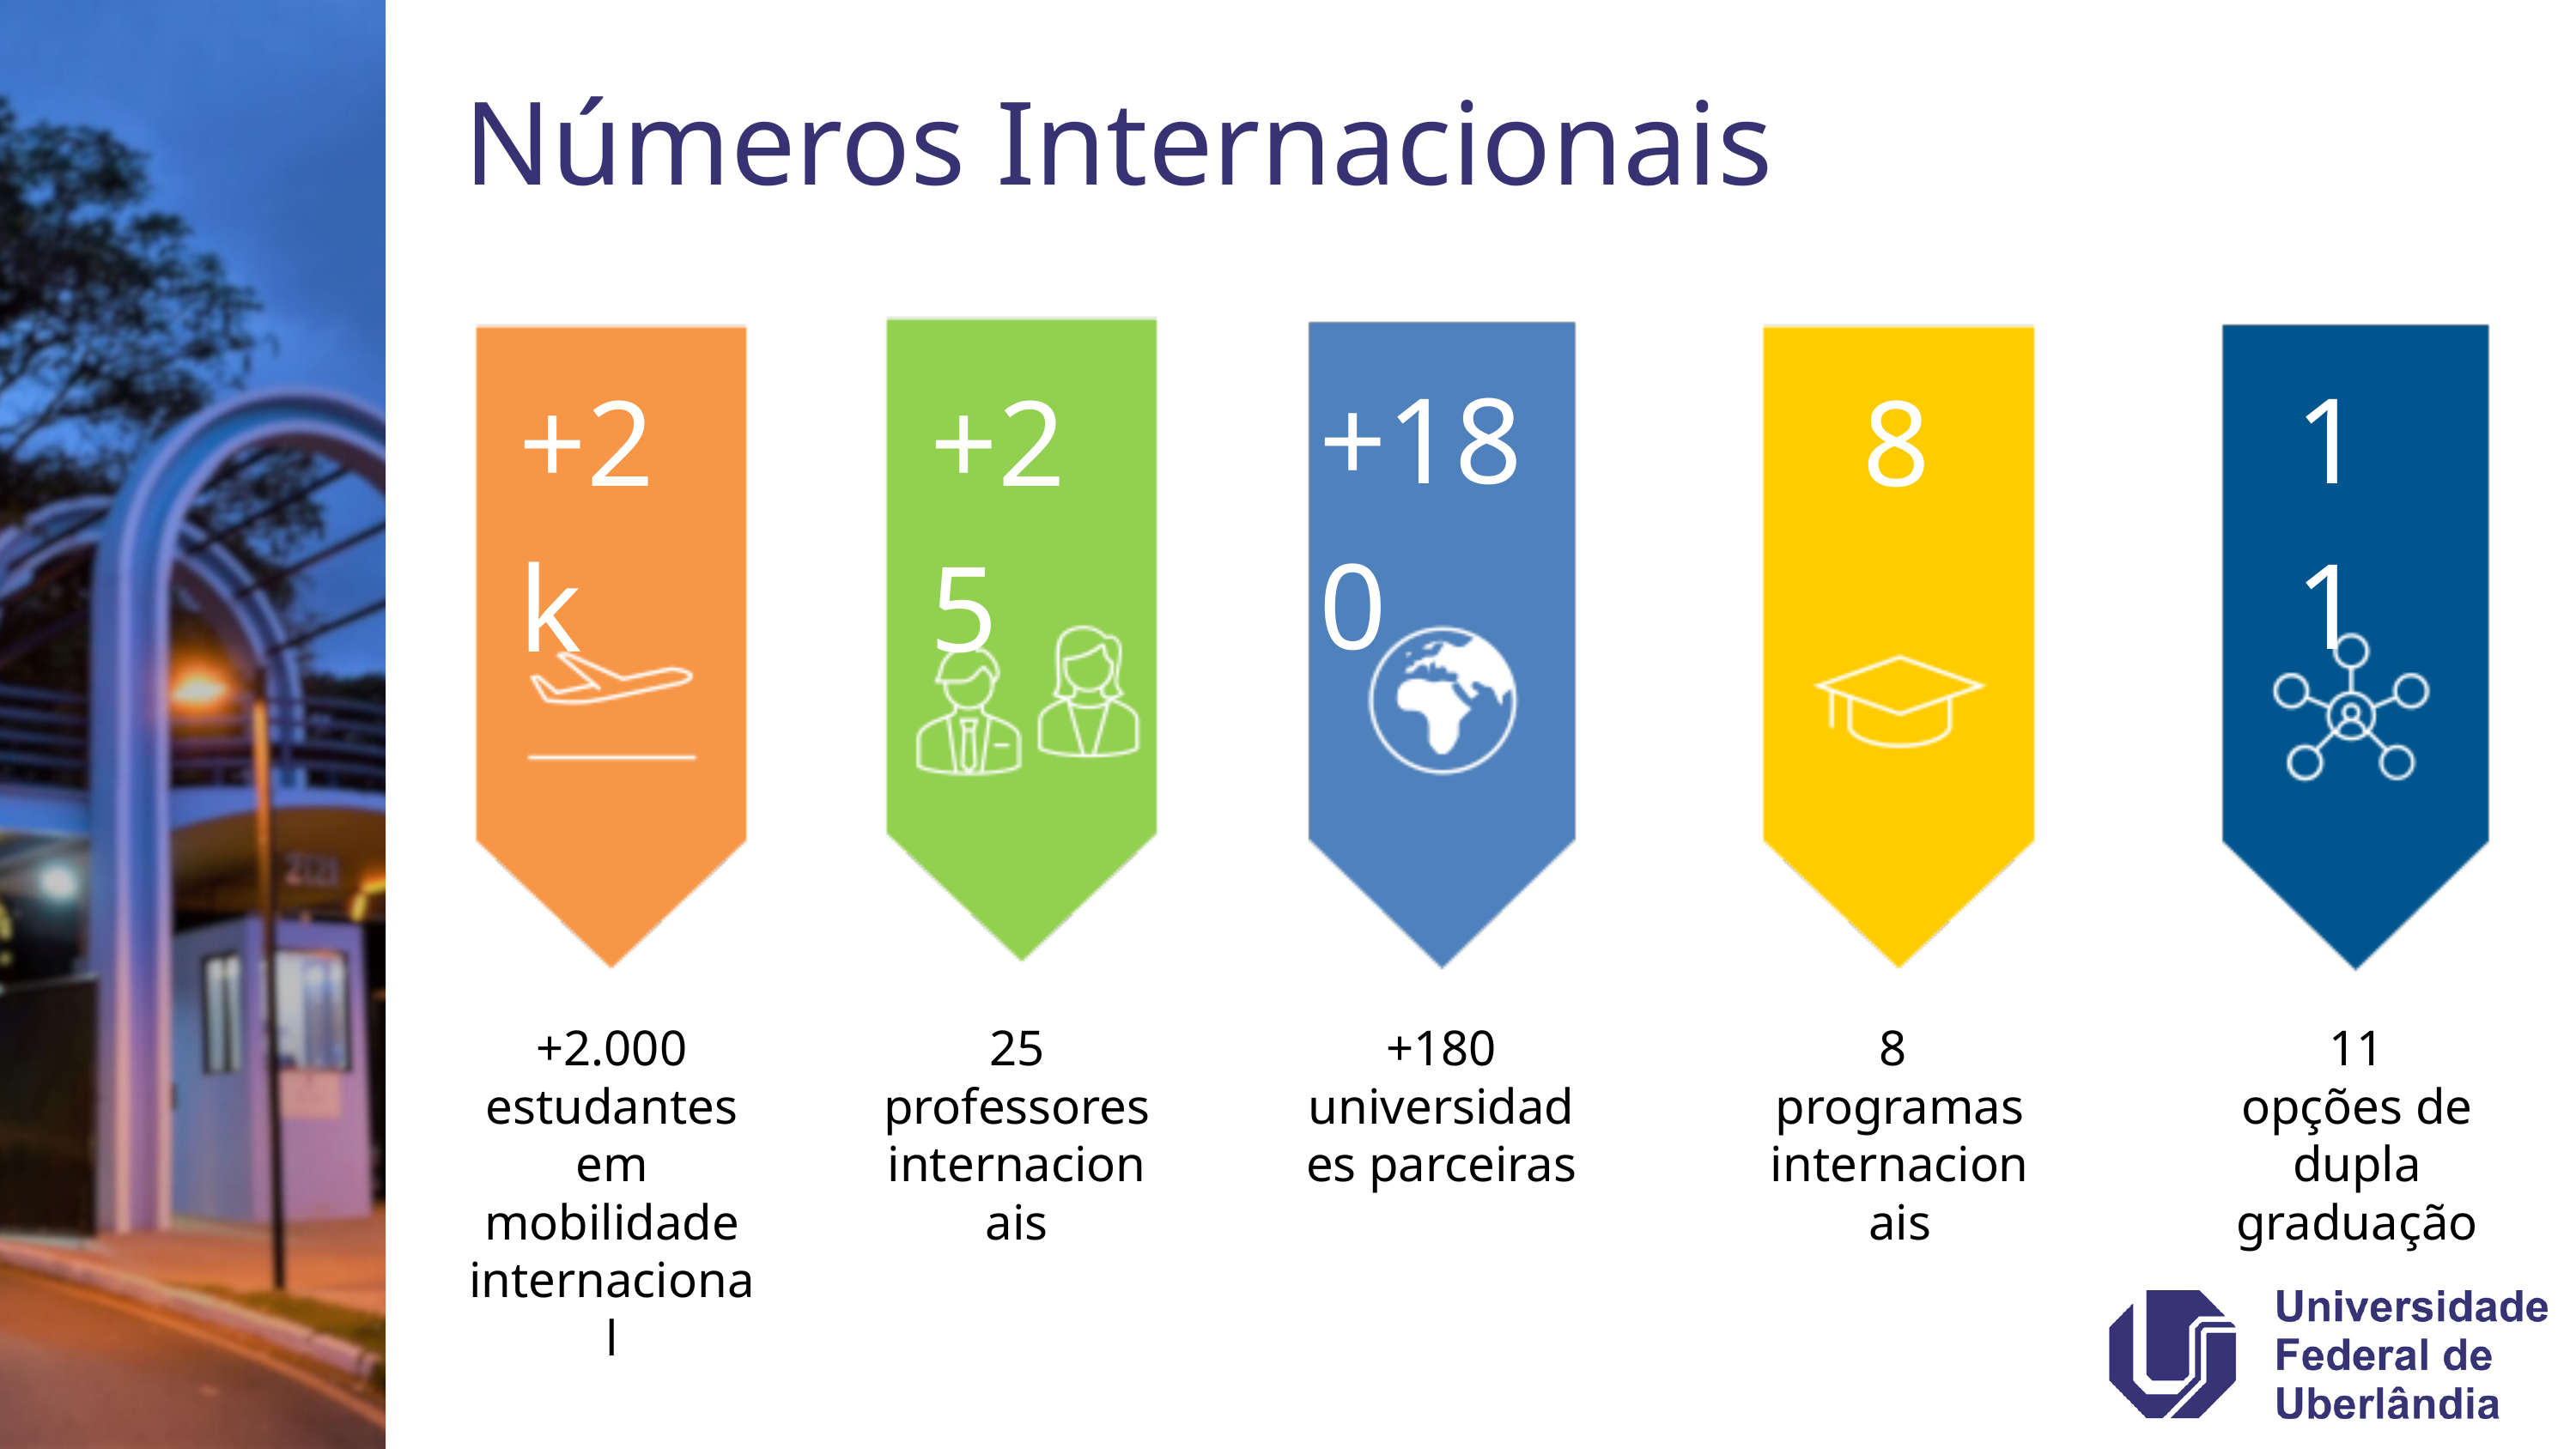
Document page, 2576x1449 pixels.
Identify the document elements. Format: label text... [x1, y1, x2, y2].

text_box [1297, 310, 1589, 983]
text_box +2k [519, 344, 706, 676]
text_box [0, 0, 386, 1449]
text_box Números Internacionais [464, 46, 2267, 209]
text_box +25 [930, 344, 1122, 676]
text_box 8 [1862, 344, 1937, 511]
text_box 8 programas internacionais [1760, 1017, 2039, 1250]
text_box [2210, 312, 2503, 985]
text_box 25 professores internacionais [874, 1017, 1160, 1250]
text_box [464, 312, 761, 985]
text_box +180 universidades parceiras [1303, 1017, 1579, 1191]
text_box 11 [2295, 342, 2418, 674]
text_box [1751, 312, 2049, 985]
text_box +2.000 estudantes em mobilidade internacional [464, 1017, 760, 1366]
text_box +180 [1319, 342, 1564, 674]
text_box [2109, 1289, 2549, 1419]
text_box 11 opções de dupla graduação [2193, 1017, 2521, 1250]
text_box [874, 305, 1171, 978]
